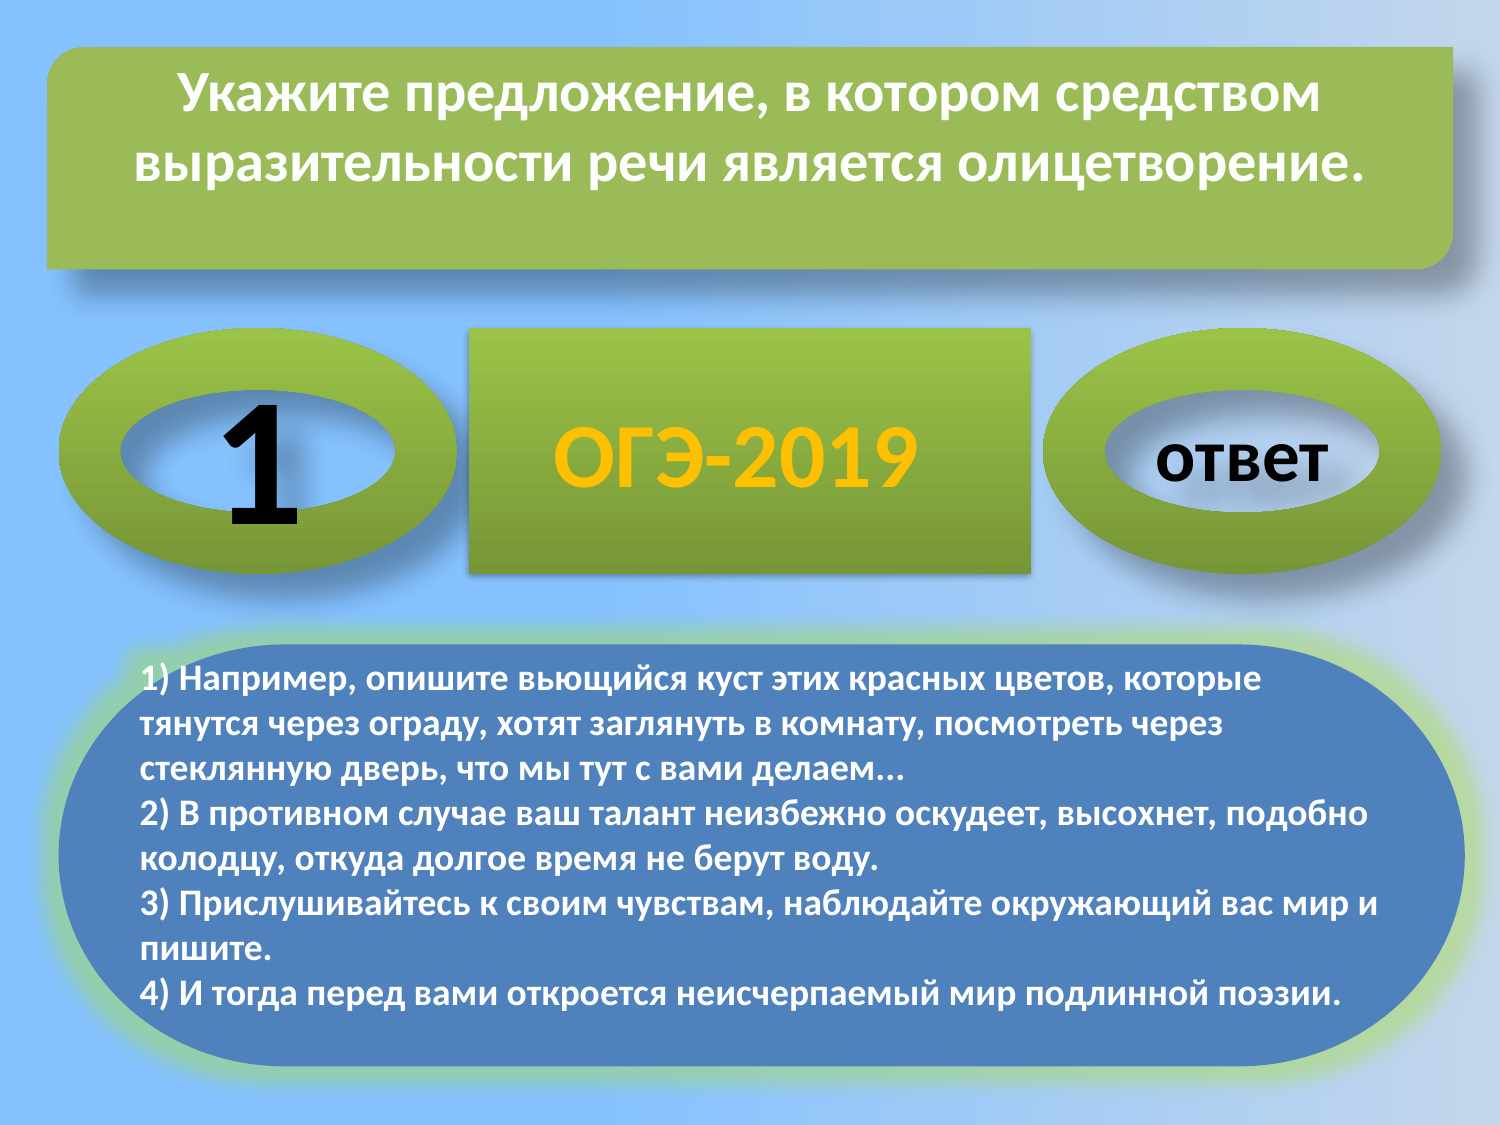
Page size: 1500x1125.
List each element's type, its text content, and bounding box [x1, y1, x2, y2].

text_box 1 [57, 327, 458, 575]
text_box 1) Например, опишите вьющийся куст этих красных цветов, которые тянутся через ограду, хотят заглянуть в комнату, посмотреть через стеклянную дверь, что мы тут с вами делаем... 2) В противном случае ваш талант неизбежно оскудеет, высохнет, подобно колодцу, откуда долгое время не берут воду. 3) Прислушивайтесь к своим чувствам, наблюдайте окружающий вас мир и пишите. 4) И тогда перед вами откроется неисчерпаемый мир подлинной поэзии. [56, 642, 1467, 1069]
text_box ответ [1042, 327, 1443, 575]
text_box Укажите предложение, в котором средством выразительности речи является олицетворение. [43, 43, 1457, 273]
text_box ОГЭ-2019 [468, 328, 1032, 575]
